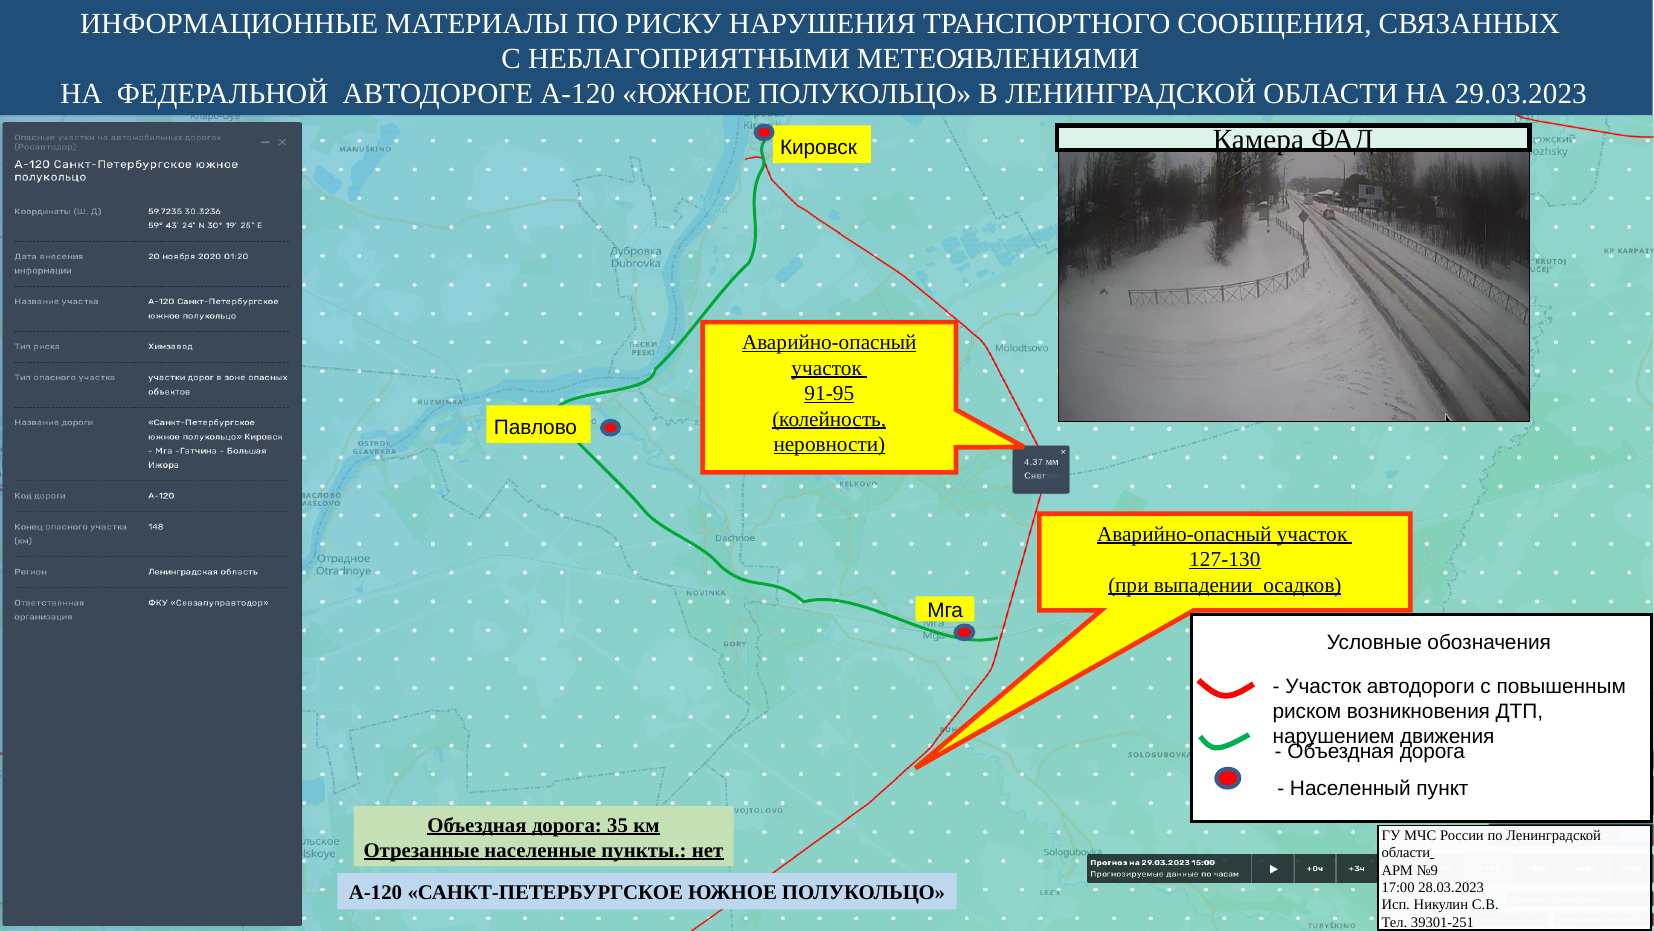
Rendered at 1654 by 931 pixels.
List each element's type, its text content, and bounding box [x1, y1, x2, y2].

text_box ИНФОРМАЦИОННЫЕ МАТЕРИАЛЫ ПО РИСКУ НАРУШЕНИЯ ТРАНСПОРТНОГО СООБЩЕНИЯ, СВЯЗАННЫХ С НЕБЛАГОПРИЯТНЫМИ МЕТЕОЯВЛЕНИЯМИ НА ФЕДЕРАЛЬНОЙ АВТОДОРОГЕ А-120 «ЮЖНОЕ ПОЛУКОЛЬЦО» В ЛЕНИНГРАДСКОЙ ОБЛАСТИ НА 29.03.2023 [0, 0, 1653, 112]
picture [0, 115, 1654, 931]
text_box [1191, 613, 1654, 823]
